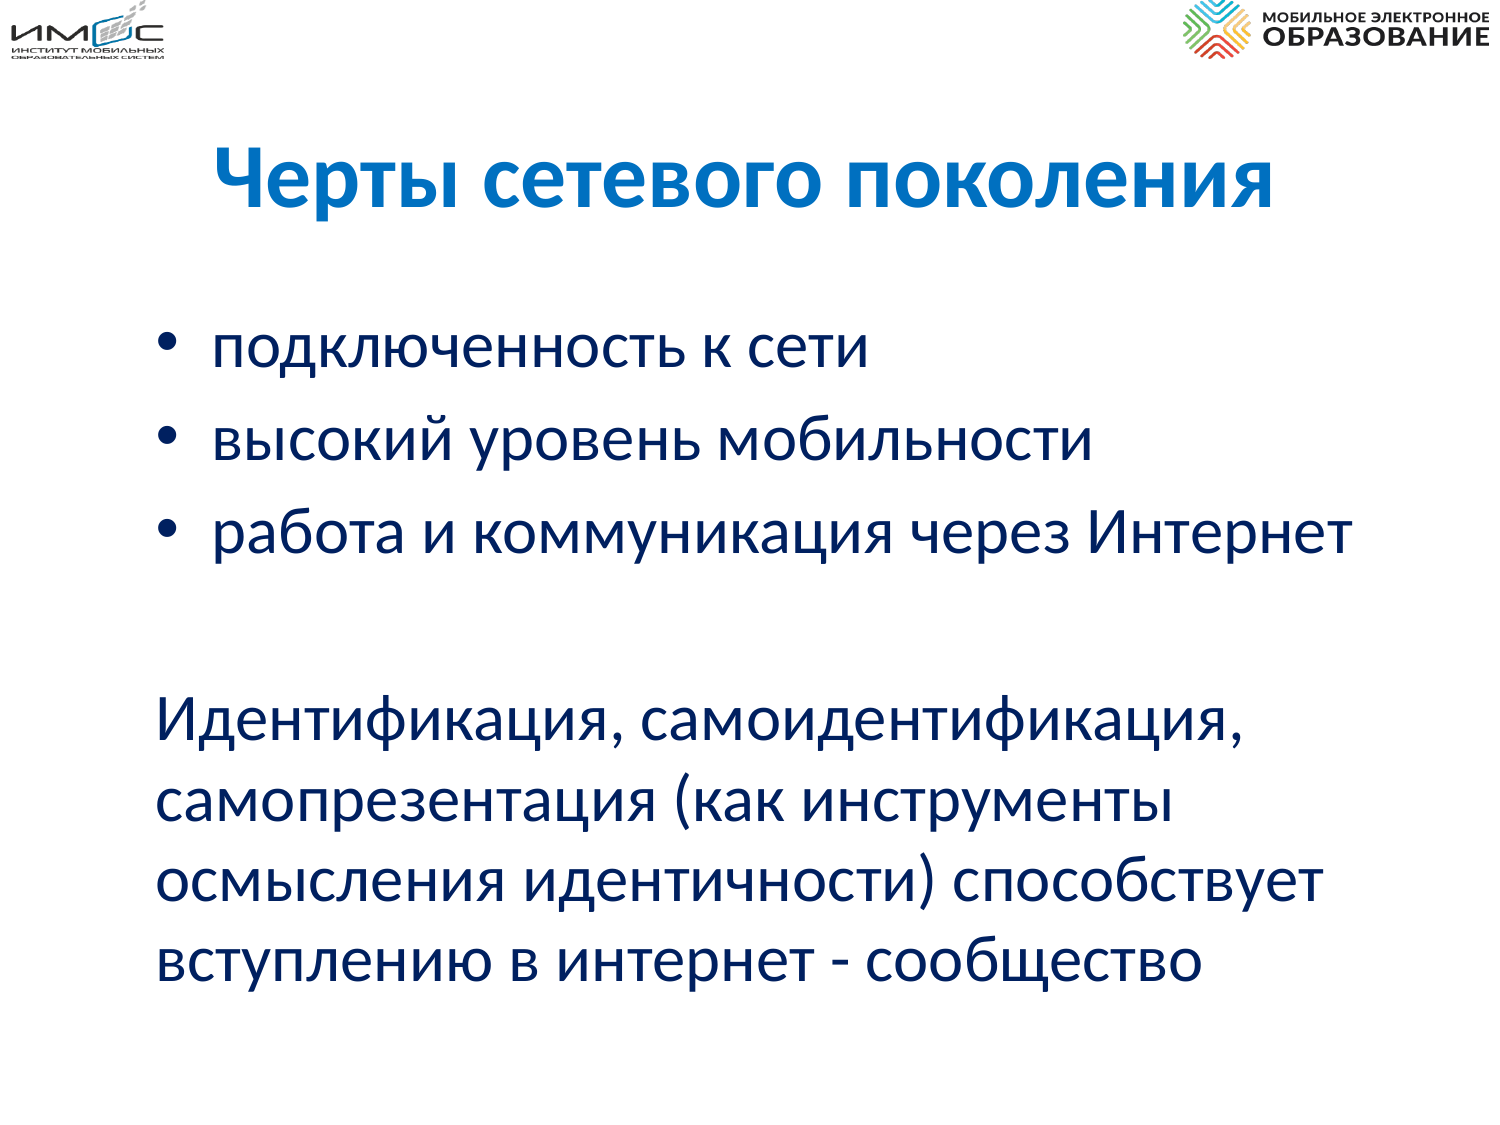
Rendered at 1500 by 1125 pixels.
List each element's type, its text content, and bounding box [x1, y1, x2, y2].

picture [11, 0, 164, 59]
title Черты сетевого поколения [70, 93, 1421, 248]
picture [1183, 0, 1489, 59]
list подключенность к сети высокий уровень мобильности работа и коммуникация через Интернет Идентификация, самоидентификация, самопрезентация (как инструменты осмысления идентичности) способствует вступлению в интернет - сообщество [140, 292, 1402, 1102]
